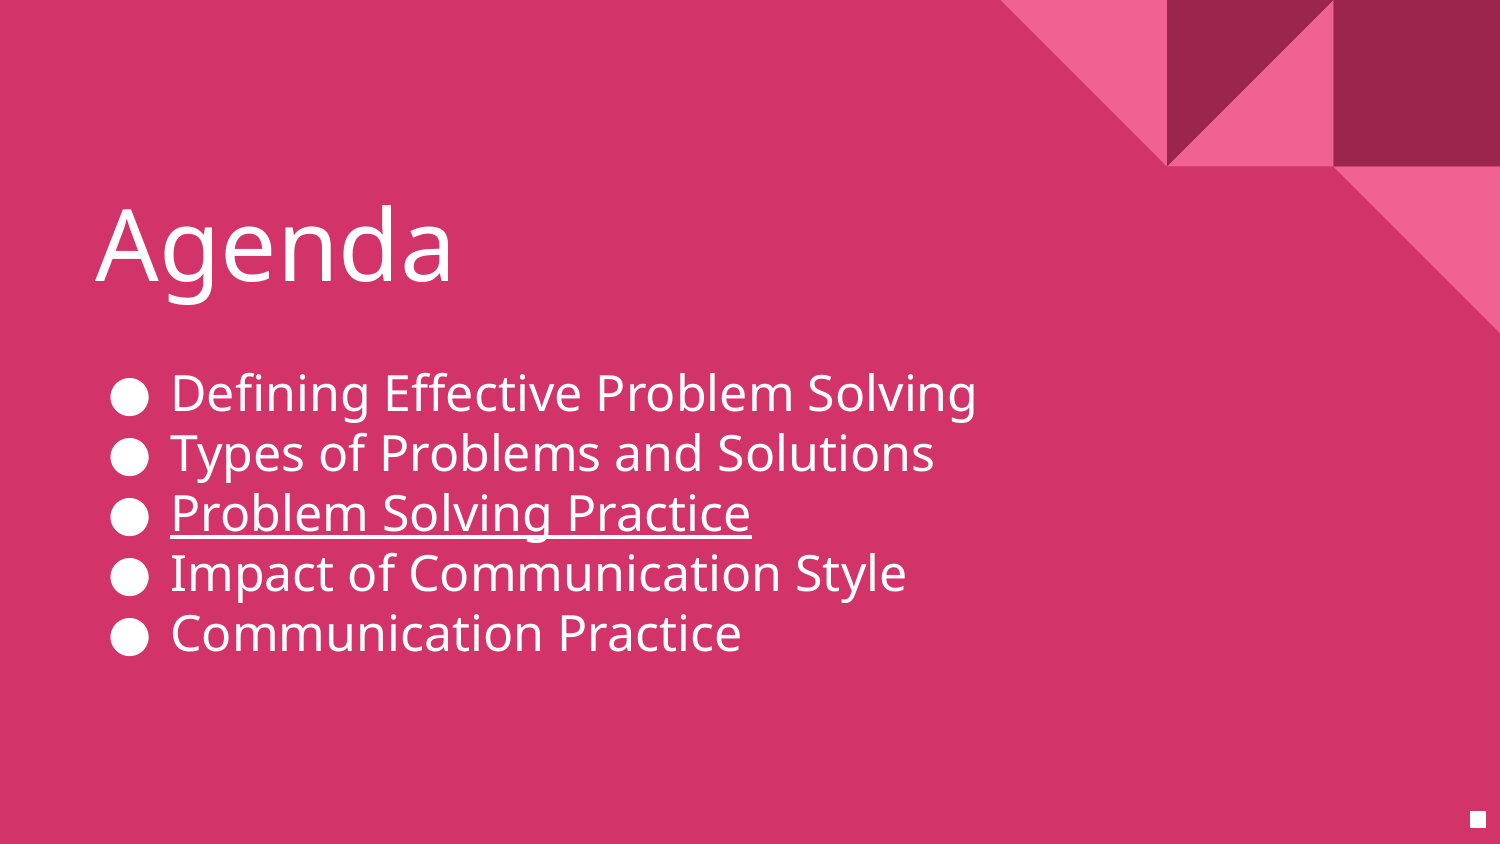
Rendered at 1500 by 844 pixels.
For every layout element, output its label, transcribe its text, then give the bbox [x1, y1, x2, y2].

title Agenda Defining Effective Problem Solving Types of Problems and Solutions Problem Solving Practice Impact of Communication Style Communication Practice [80, 86, 1402, 756]
text_box [1470, 812, 1486, 827]
